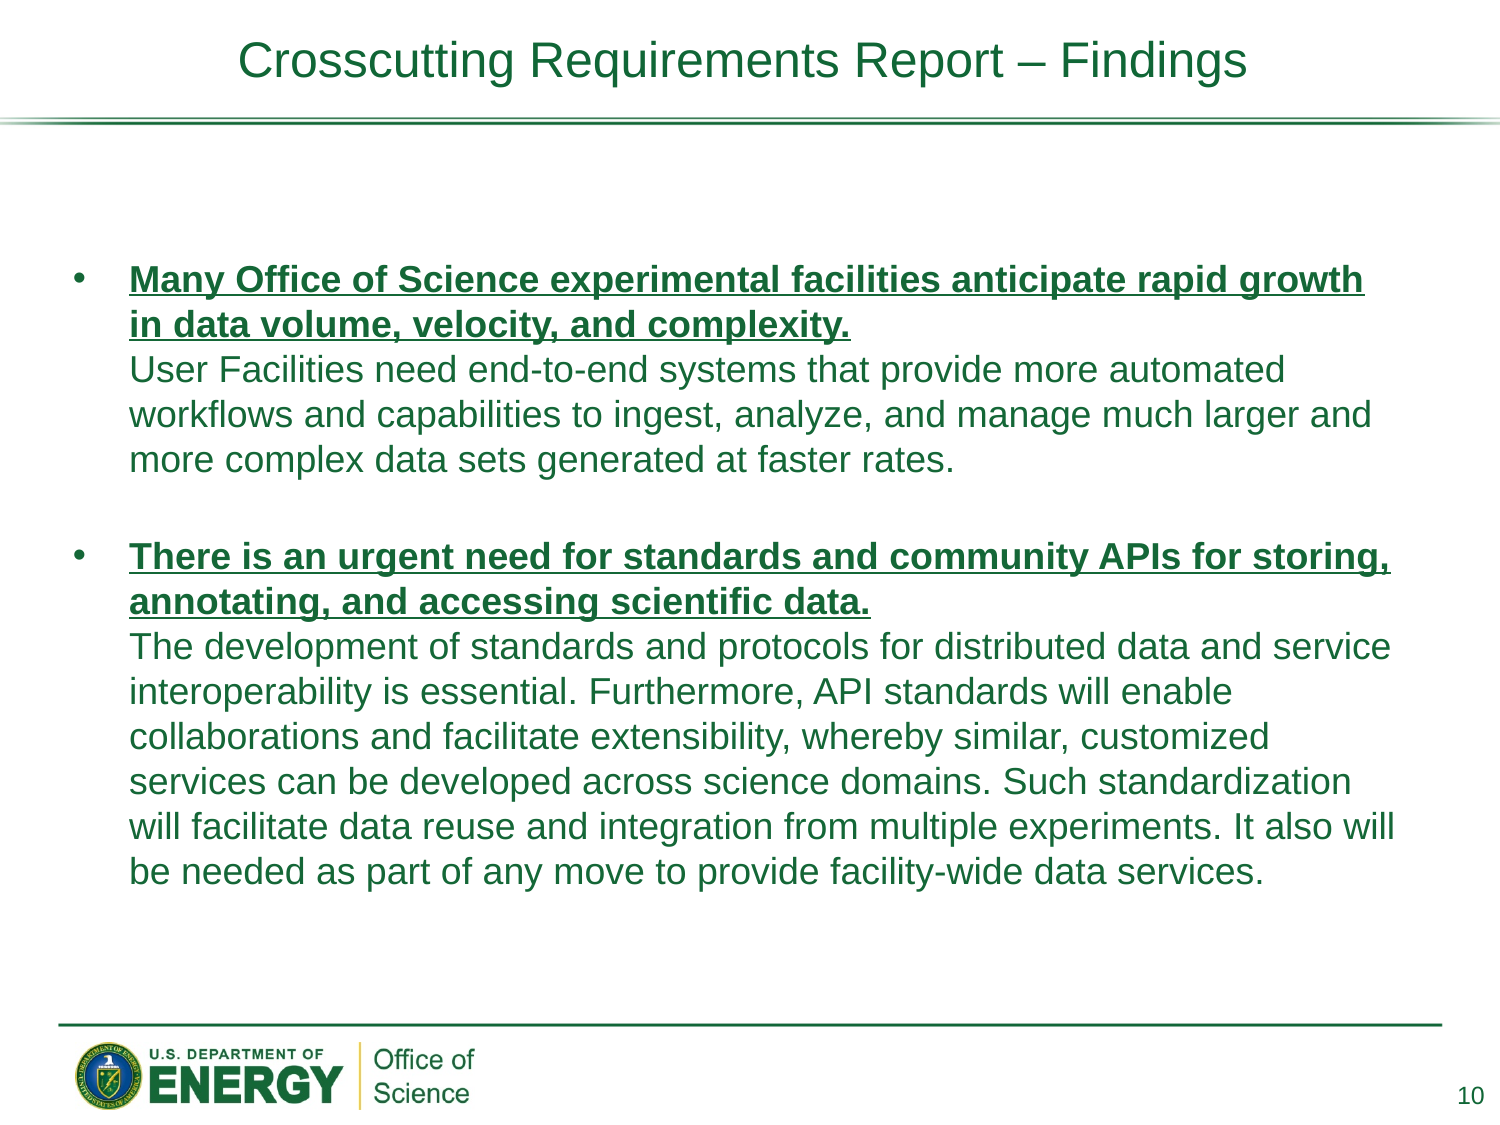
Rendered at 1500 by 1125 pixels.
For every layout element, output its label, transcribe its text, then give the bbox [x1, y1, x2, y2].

picture [0, 152, 1500, 1125]
list Many Office of Science experimental facilities anticipate rapid growth in data volume, velocity, and complexity. User Facilities need end-to-end systems that provide more automated workflows and capabilities to ingest, analyze, and manage much larger and more complex data sets generated at faster rates. There is an urgent need for standards and community APIs for storing, annotating, and accessing scientific data. The development of standards and protocols for distributed data and service interoperability is essential. Furthermore, API standards will enable collaborations and facilitate extensibility, whereby similar, customized services can be developed across science domains. Such standardization will facilitate data reuse and integration from multiple experiments. It also will be needed as part of any move to provide facility-wide data services. [57, 152, 1419, 1006]
title Crosscutting Requirements Report – Findings [0, 0, 1500, 152]
slide_number 10 [1437, 1065, 1500, 1125]
